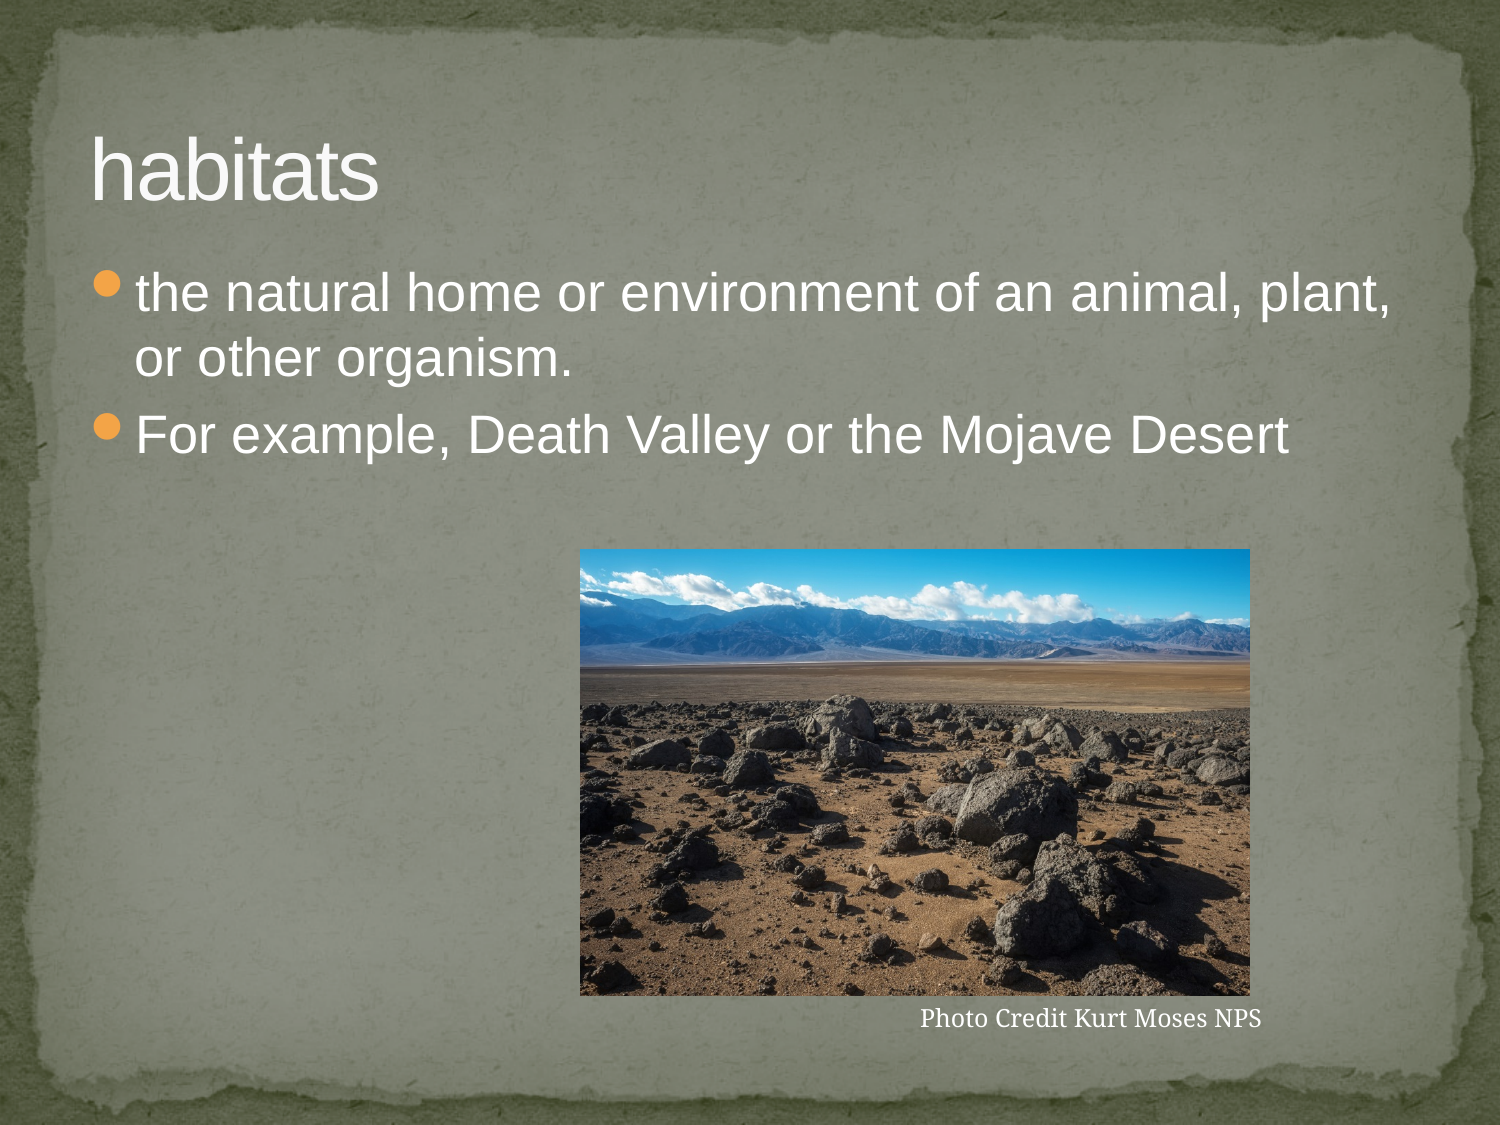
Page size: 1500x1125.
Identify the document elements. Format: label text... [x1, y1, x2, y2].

title habitats [74, 24, 1425, 225]
picture [582, 551, 1250, 995]
text_box Photo Credit Kurt Moses NPS [905, 1000, 1277, 1040]
list the natural home or environment of an animal, plant, or other organism. For example, Death Valley or the Mojave Desert [75, 249, 1425, 1000]
